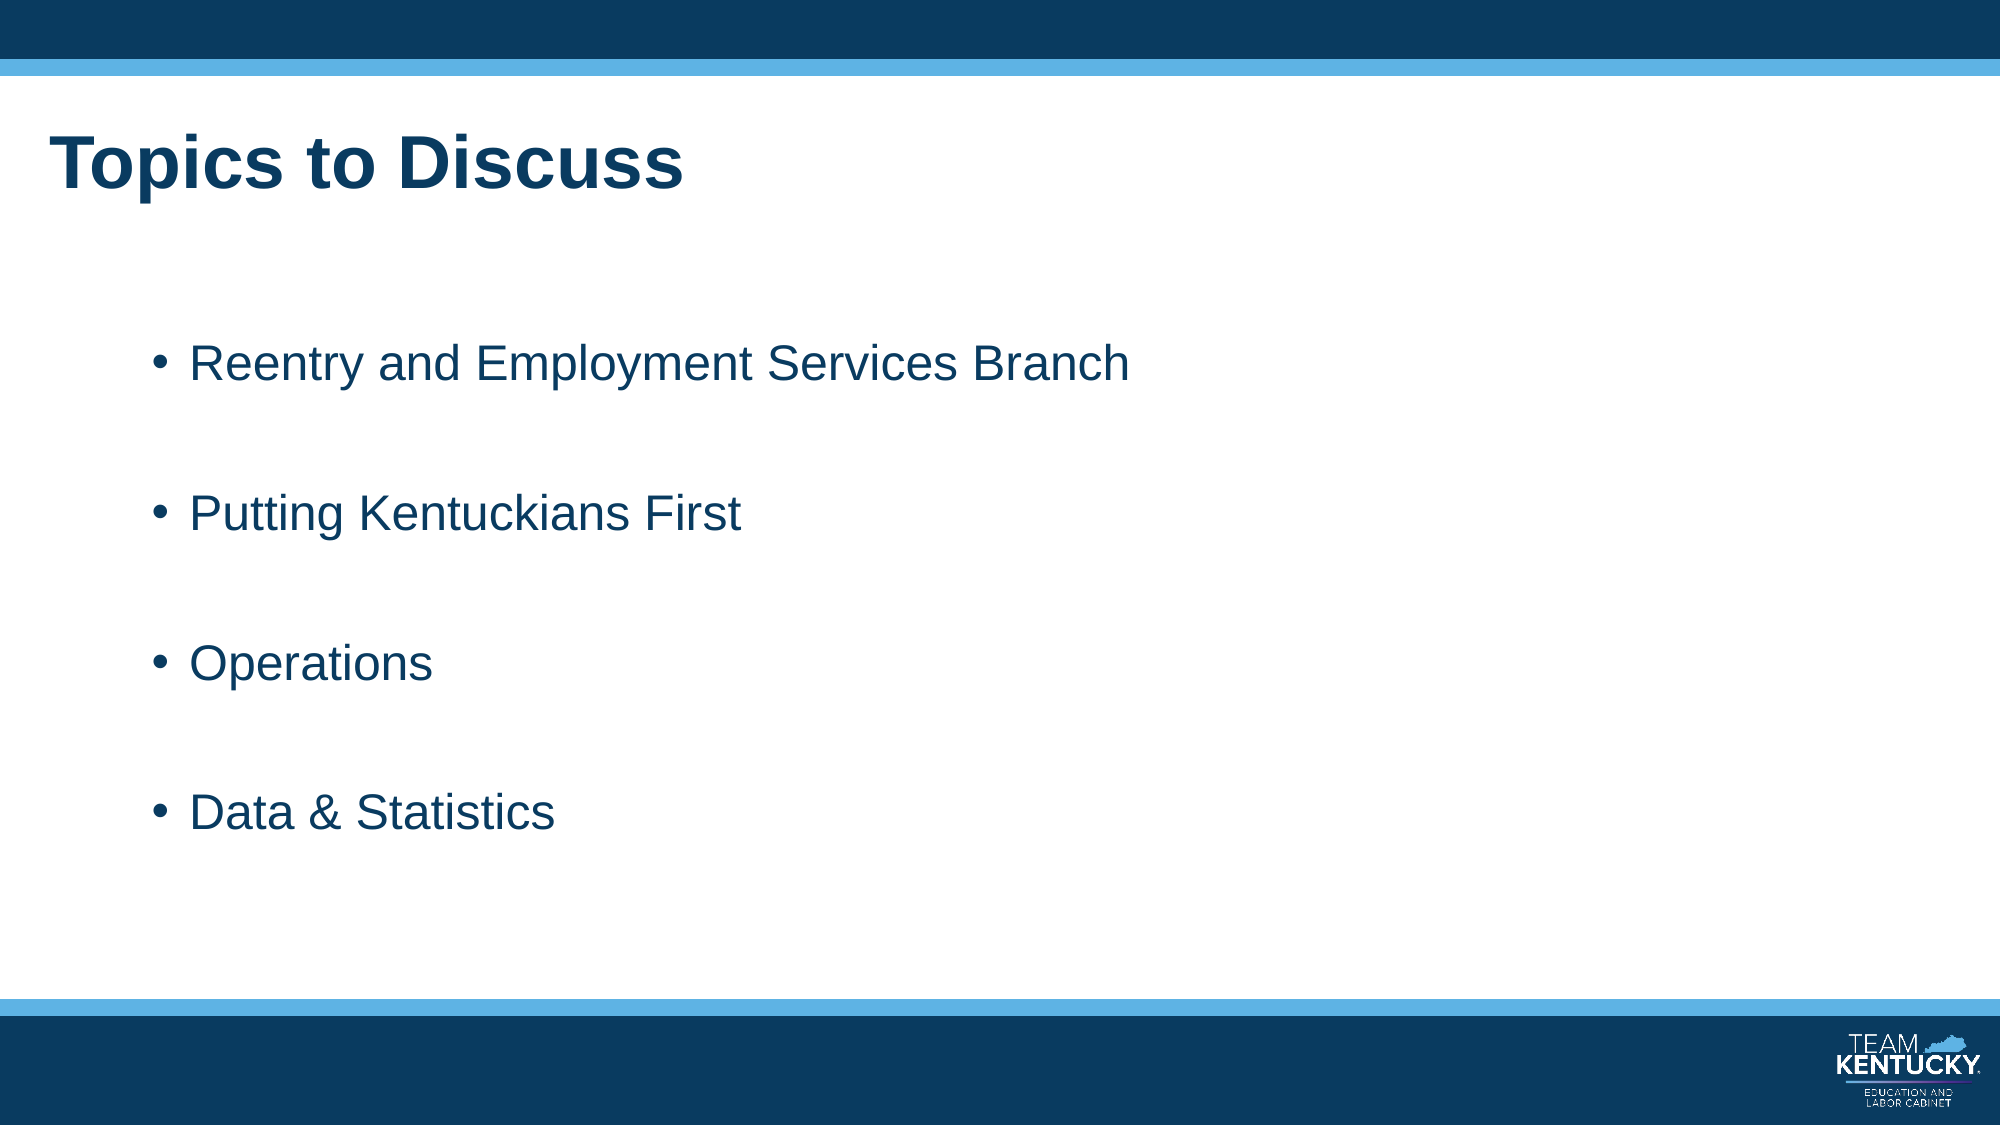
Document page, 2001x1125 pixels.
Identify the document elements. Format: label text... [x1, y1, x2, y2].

list Reentry and Employment Services Branch Putting Kentuckians First Operations Data & Statistics [136, 249, 1862, 964]
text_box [0, 1000, 2000, 1125]
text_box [0, 0, 2000, 76]
text_box Topics to Discuss [35, 105, 1964, 211]
